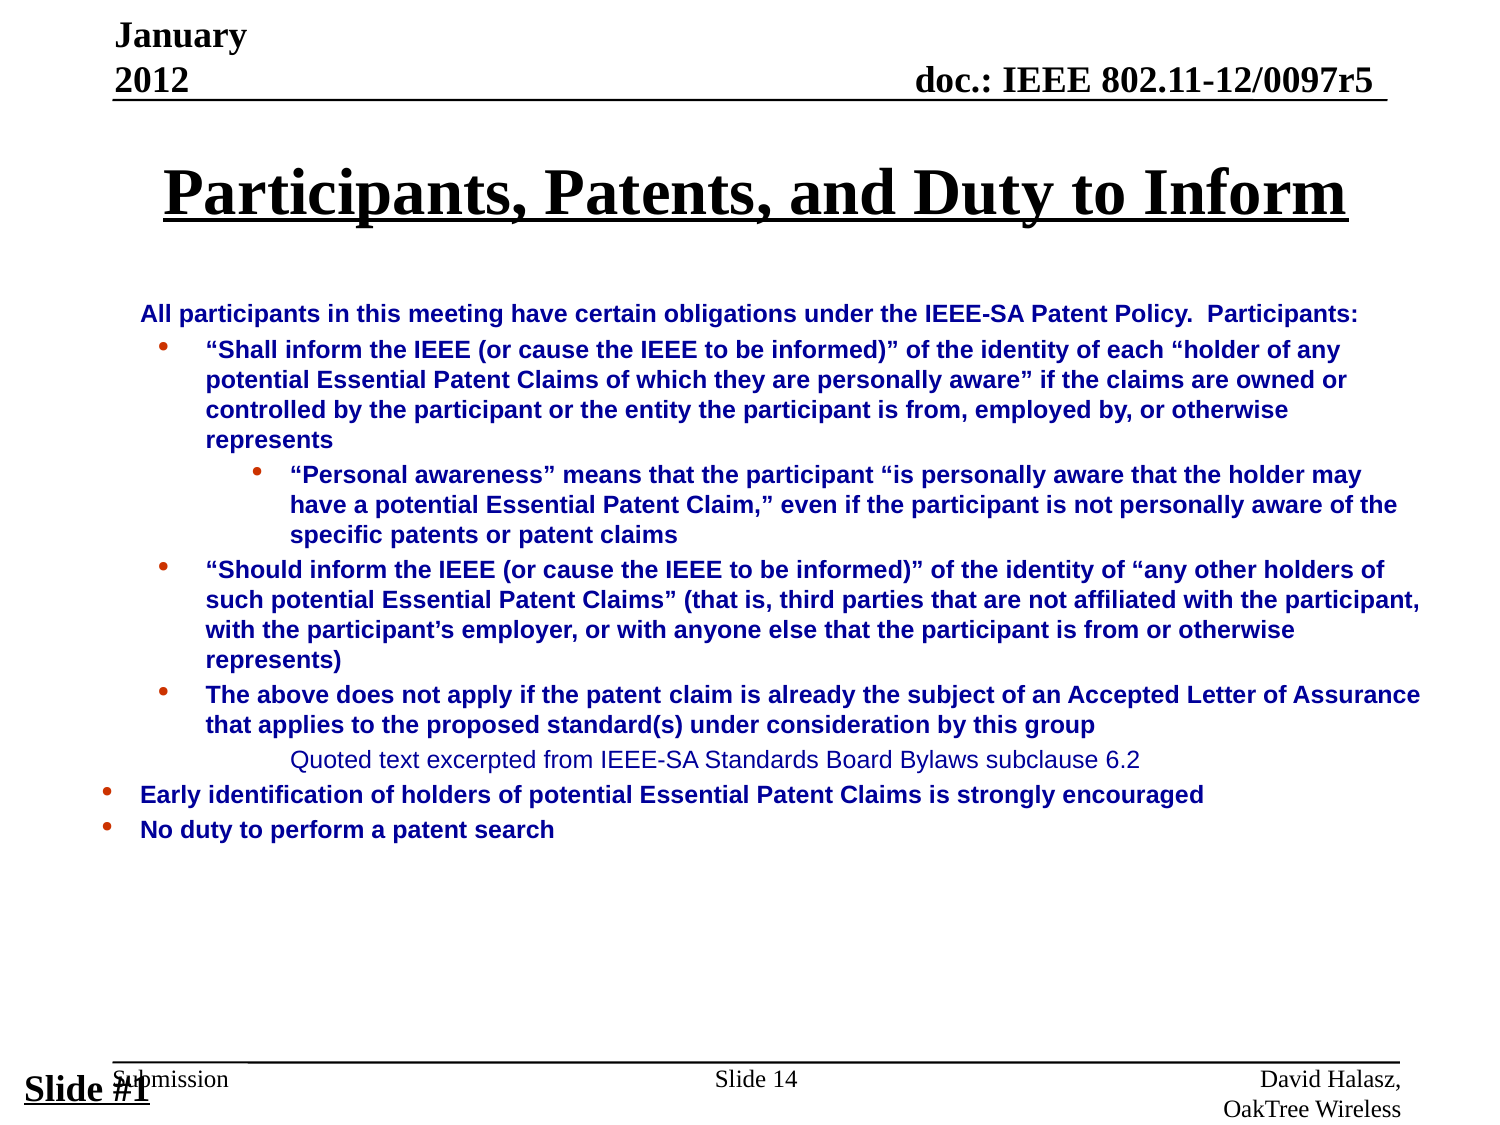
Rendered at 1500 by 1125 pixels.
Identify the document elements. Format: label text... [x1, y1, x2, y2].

text_box [87, 37, 1438, 163]
slide_number Slide 14 [712, 1061, 800, 1093]
footer David Halasz, OakTree Wireless [1185, 1061, 1402, 1093]
text_box Slide #1 [9, 1056, 166, 1116]
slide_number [114, 54, 333, 101]
title Participants, Patents, and Duty to Inform [62, 137, 1451, 238]
text_box All participants in this meeting have certain obligations under the IEEE-SA Patent Policy. Participants: “Shall inform the IEEE (or cause the IEEE to be informed)” of the identity of each “holder of any potential Essential Patent Claims of which they are personally aware” if the claims are owned or controlled by the participant or the entity the participant is from, employed by, or otherwise represents “Personal awareness” means that the participant “is personally aware that the holder may have a potential Essential Patent Claim,” even if the participant is not personally aware of the specific patents or patent claims “Should inform the IEEE (or cause the IEEE to be informed)” of the identity of “any other holders of such potential Essential Patent Claims” (that is, third parties that are not affiliated with the participant, with the participant’s employer, or with anyone else that the participant is from or otherwise represents) The above does not apply if the patent claim is already the subject of an Accepted Letter of Assurance that applies to the proposed standard(s) under consideration by this group Quoted text excerpted from IEEE-SA Standards Board Bylaws subclause 6.2 Early identification of holders of potential Essential Patent Claims is strongly encouraged No duty to perform a patent search [87, 262, 1438, 913]
